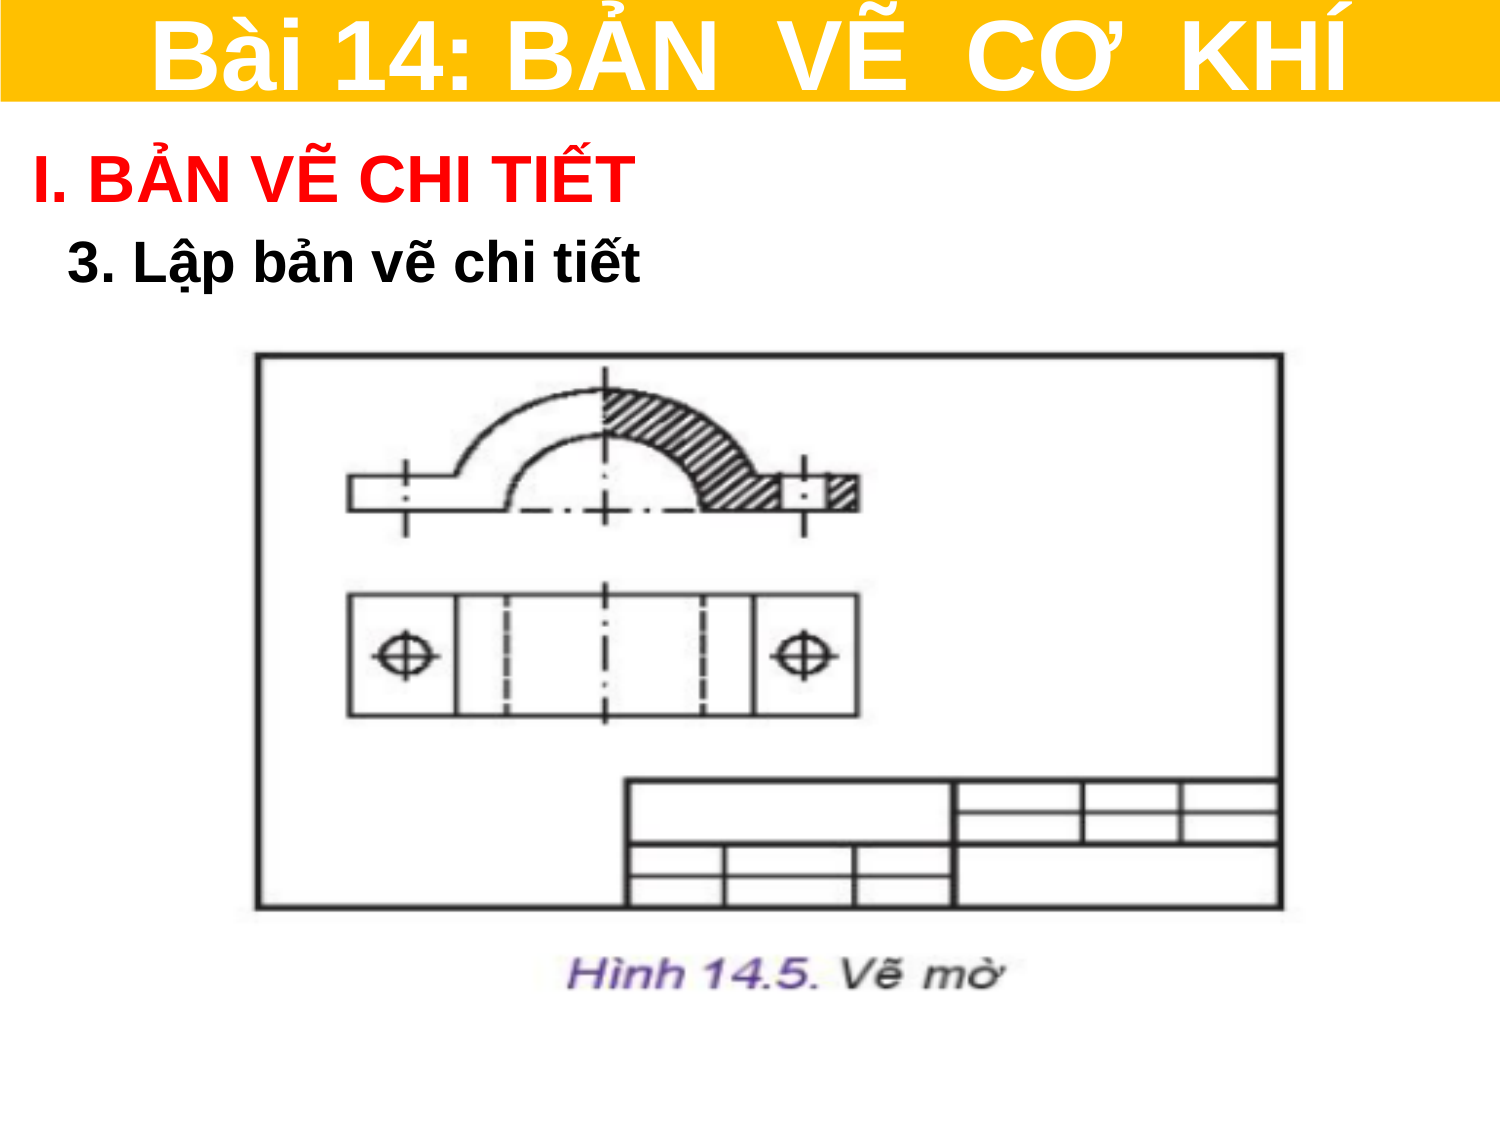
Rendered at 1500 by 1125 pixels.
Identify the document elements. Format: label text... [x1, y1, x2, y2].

text_box 3. Lập bản vẽ chi tiết [53, 216, 1436, 302]
picture [218, 326, 1318, 1014]
text_box I. BẢN VẼ CHI TIẾT [17, 130, 682, 220]
text_box Bài 14: BẢN VẼ CƠ KHÍ [0, 0, 1500, 102]
